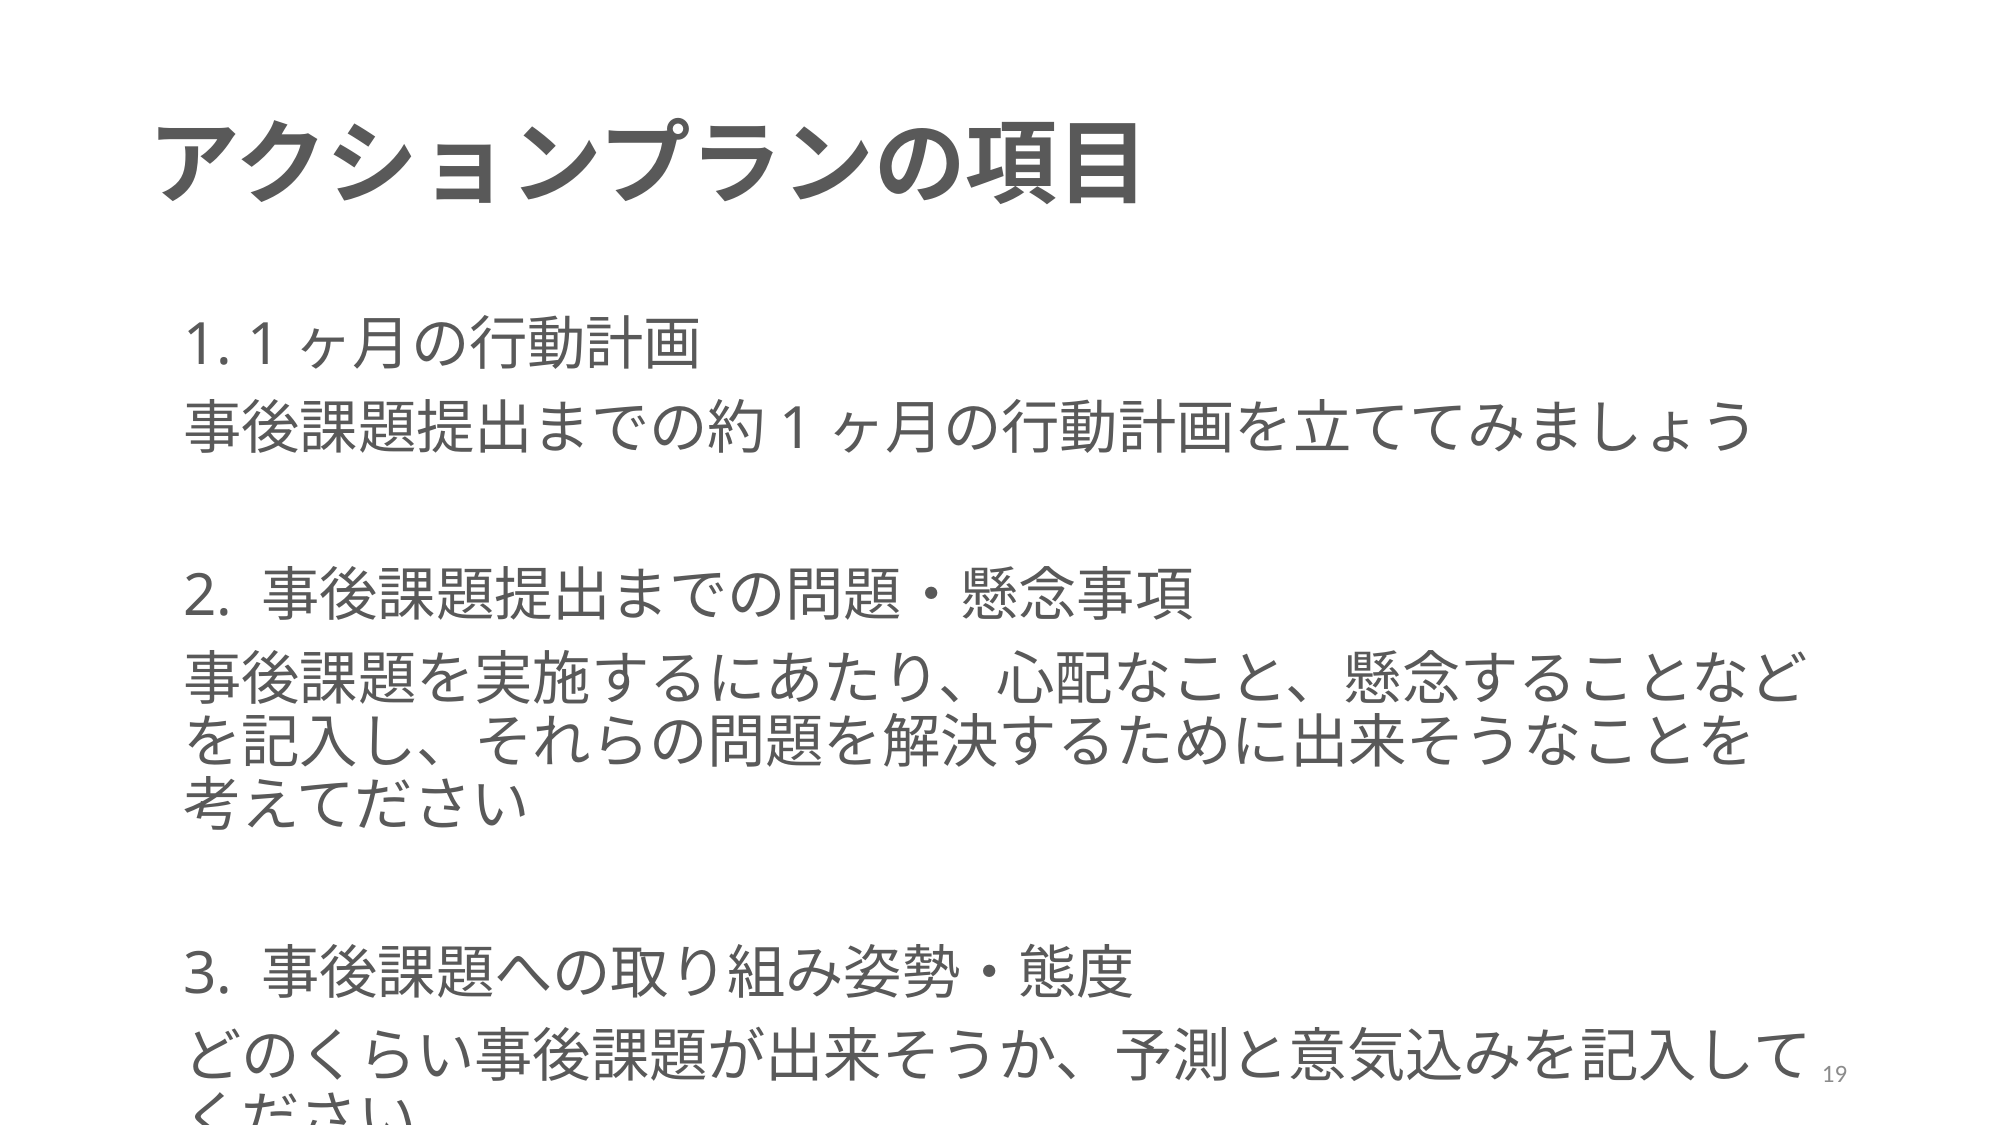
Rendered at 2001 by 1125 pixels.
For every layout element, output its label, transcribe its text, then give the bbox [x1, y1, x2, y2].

title アクションプランの項目 [133, 93, 1859, 241]
slide_number 19 [1412, 1042, 1863, 1103]
list 1. 1ヶ月の行動計画 事後課題提出までの約1ヶ月の行動計画を立ててみましょう 2. 事後課題提出までの問題・懸念事項 事後課題を実施するにあたり、心配なこと、懸念することなどを記入し、それらの問題を解決するために出来そうなことを考えてださい 3. 事後課題への取り組み姿勢・態度 どのくらい事後課題が出来そうか、予測と意気込みを記入してください [168, 306, 1827, 1050]
